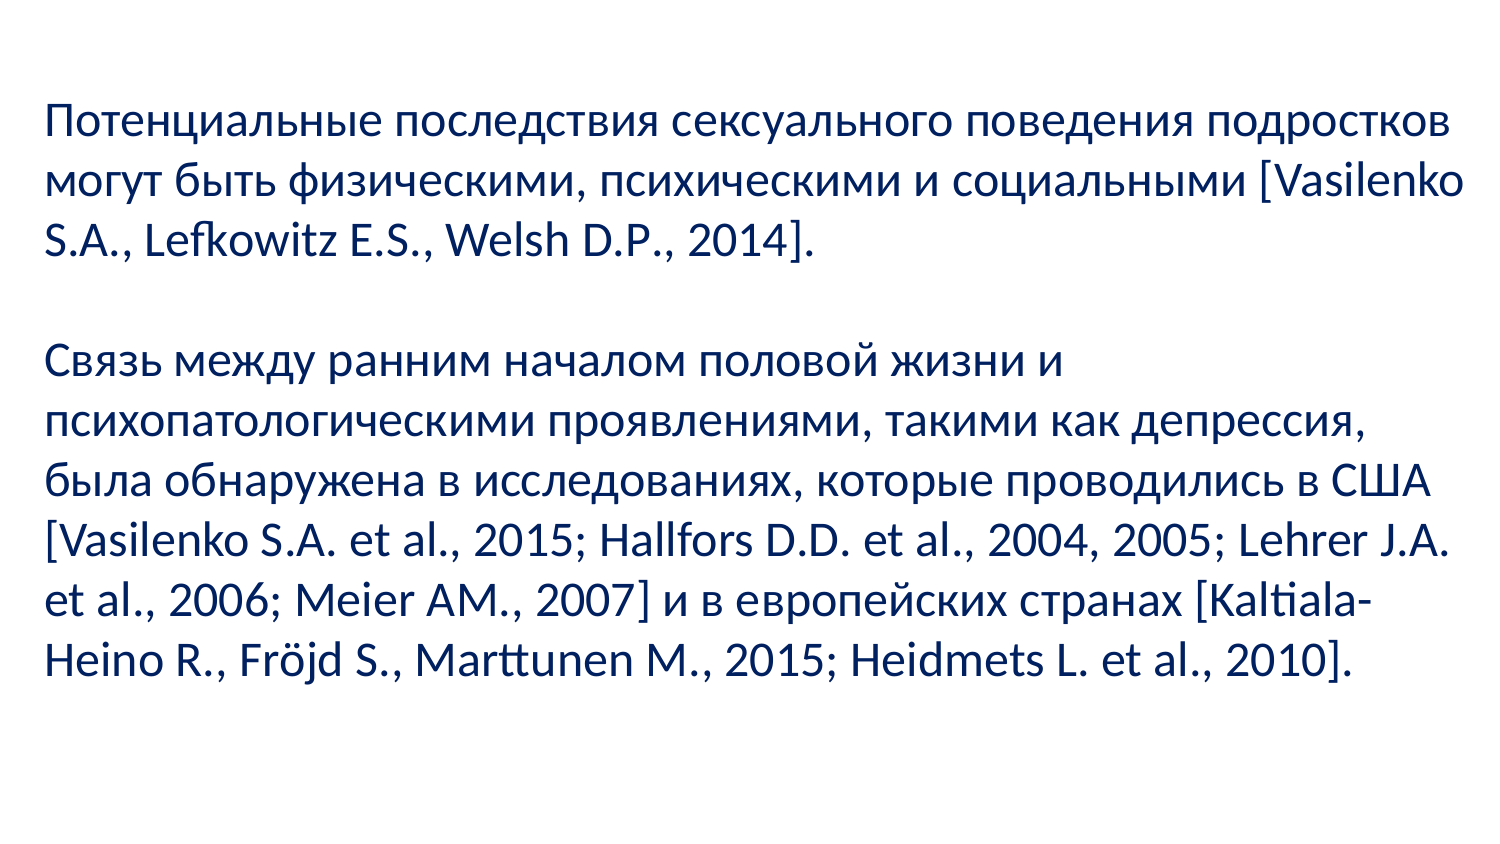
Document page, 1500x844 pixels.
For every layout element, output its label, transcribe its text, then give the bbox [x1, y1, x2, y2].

text_box Потенциальные последствия сексуального поведения подростков могут быть физическими, психическими и социальными [Vasilenko S.A., Lefkowitz E.S., Welsh D.P., 2014]. Связь между ранним началом половой жизни и психопатологическими проявлениями, такими как депрессия, была обнаружена в исследованиях, которые проводились в США [Vasilenko S.A. et al., 2015; Hallfors D.D. et al., 2004, 2005; Lehrer J.A. et al., 2006; Meier AM., 2007] и в европейских странах [Kaltiala-Heino R., Fröjd S., Marttunen M., 2015; Heidmets L. et al., 2010]. [29, 79, 1500, 739]
